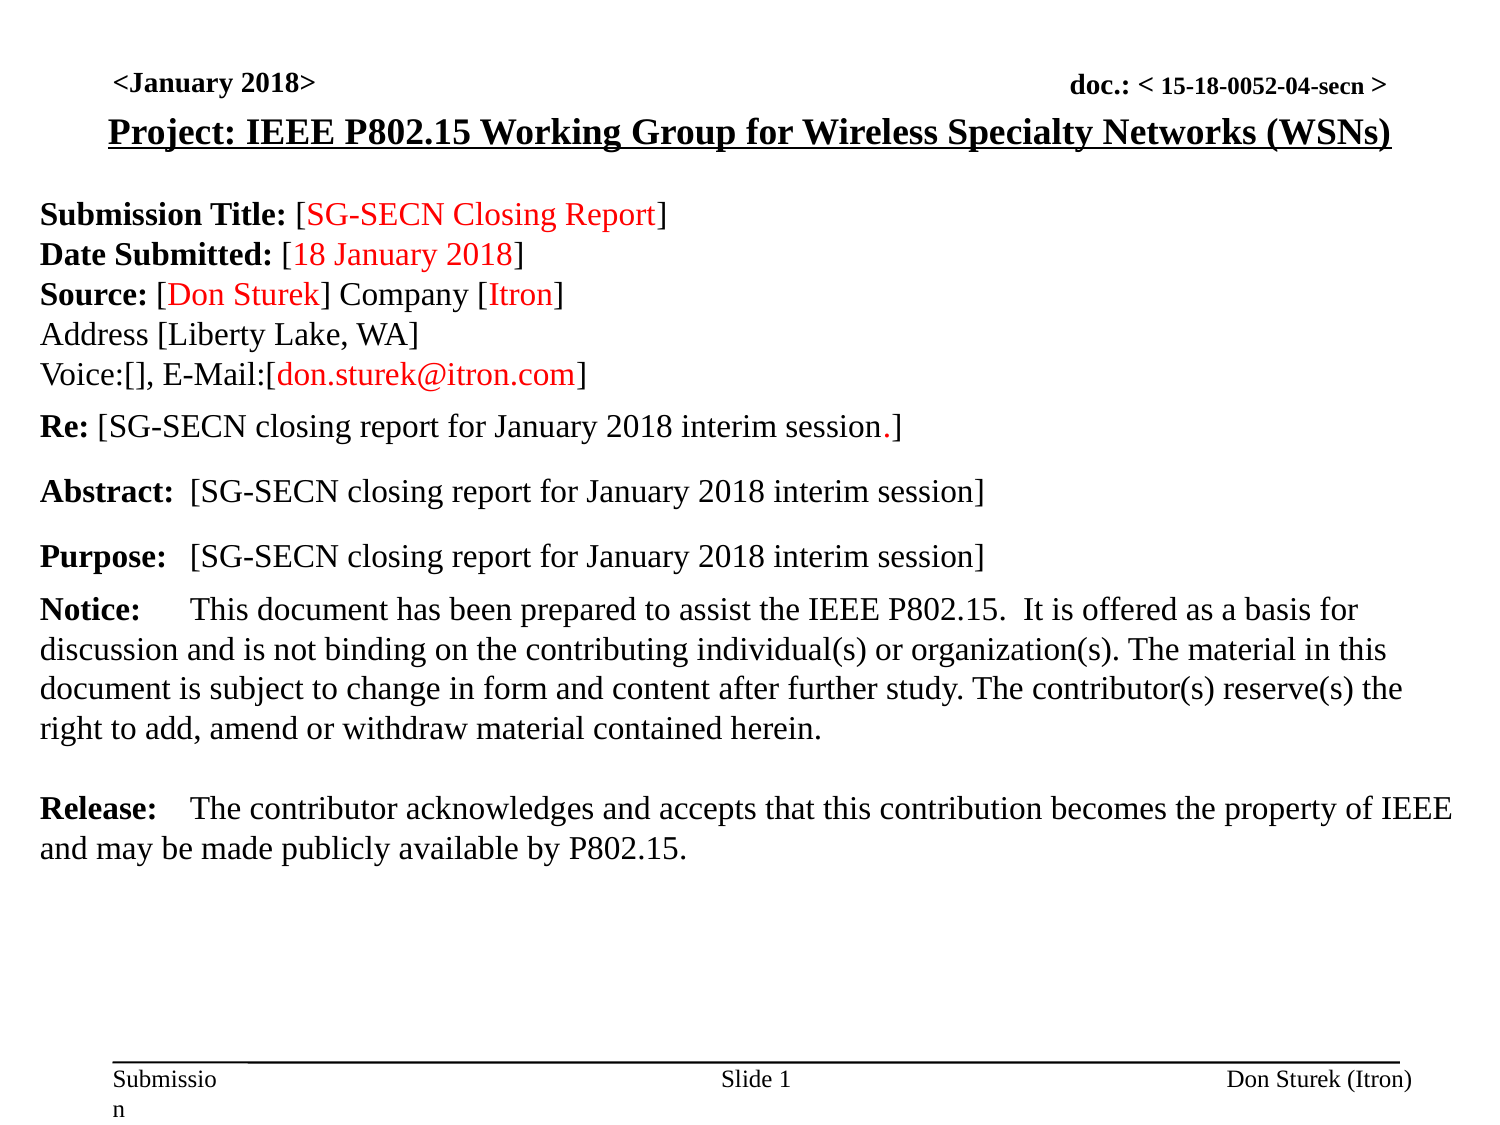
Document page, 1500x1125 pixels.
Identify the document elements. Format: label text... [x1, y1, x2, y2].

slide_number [112, 62, 376, 99]
text_box Project: IEEE P802.15 Working Group for Wireless Specialty Networks (WSNs) Submission Title: [SG-SECN Closing Report] Date Submitted: [18 January 2018] Source: [Don Sturek] Company [Itron] Address [Liberty Lake, WA] Voice:[], E-Mail:[don.sturek@itron.com] Re: [SG-SECN closing report for January 2018 interim session.] Abstract: [SG-SECN closing report for January 2018 interim session] Purpose: [SG-SECN closing report for January 2018 interim session] Notice: This document has been prepared to assist the IEEE P802.15. It is offered as a basis for discussion and is not binding on the contributing individual(s) or organization(s). The material in this document is subject to change in form and content after further study. The contributor(s) reserve(s) the right to add, amend or withdraw material contained herein. Release: The contributor acknowledges and accepts that this contribution becomes the property of IEEE and may be made publicly available by P802.15. [24, 99, 1475, 874]
footer Don Sturek (Itron) [899, 1061, 1413, 1093]
slide_number Slide 1 [712, 1061, 800, 1093]
